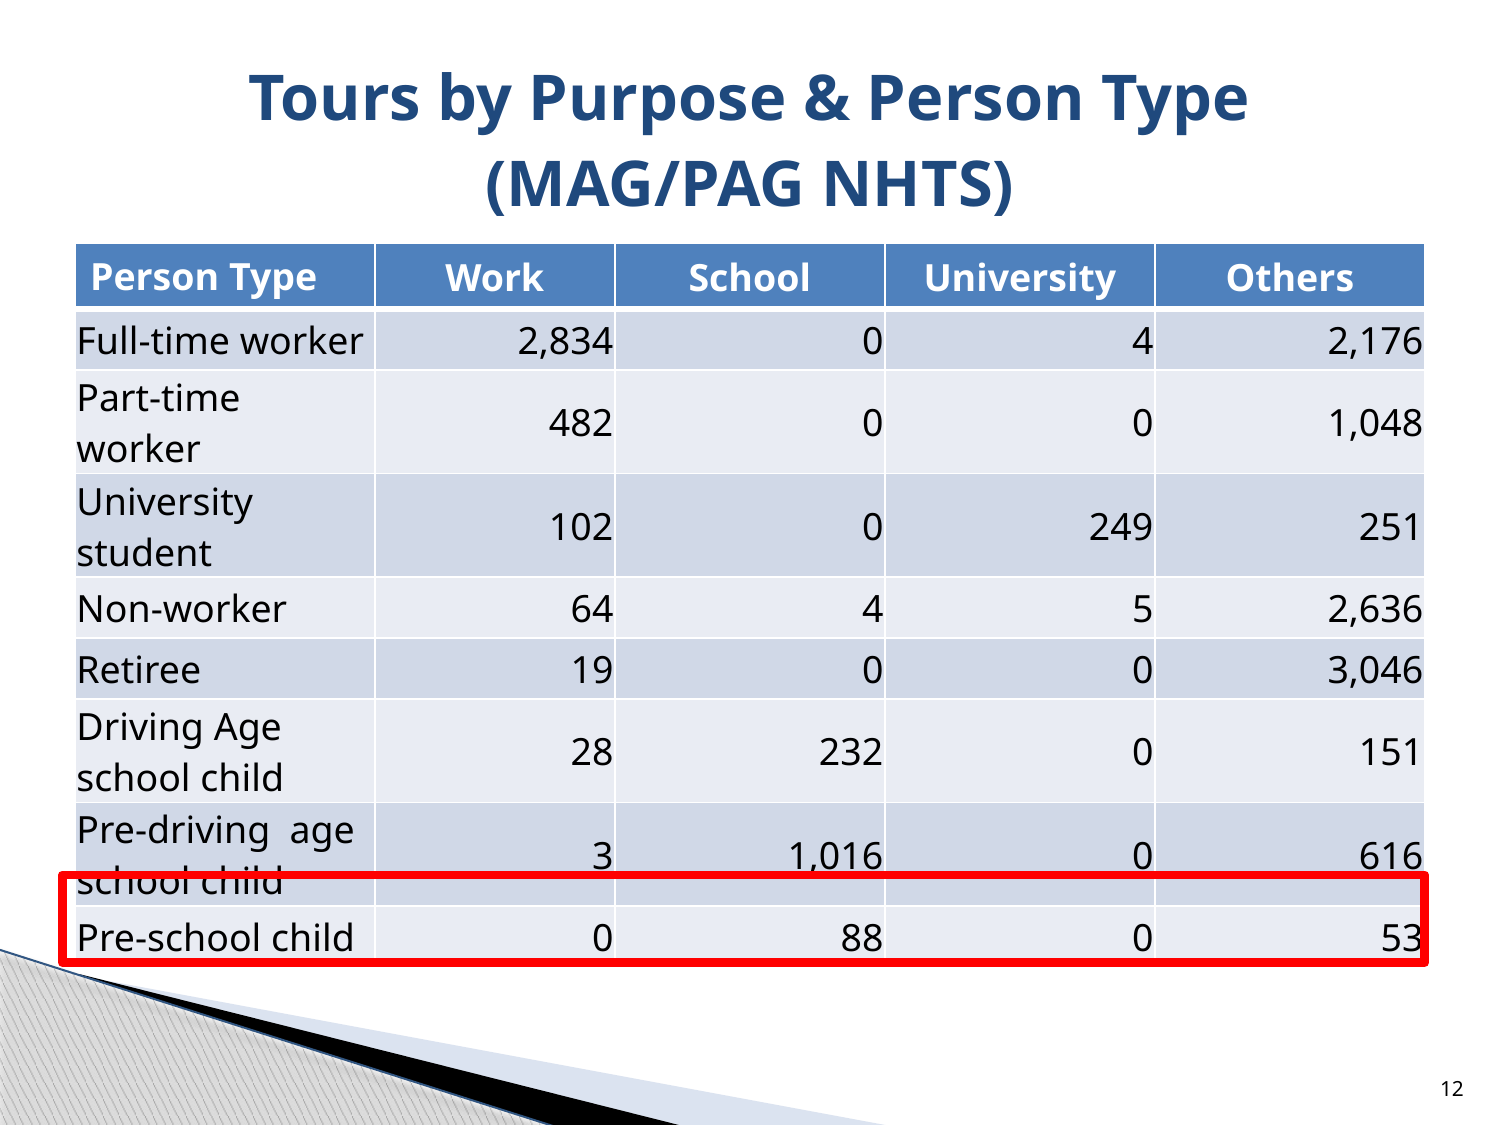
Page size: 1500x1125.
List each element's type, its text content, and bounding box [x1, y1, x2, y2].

title Tours by Purpose & Person Type (MAG/PAG NHTS) [75, 45, 1425, 233]
table_cell 0 [886, 803, 1154, 870]
table_cell 3 [376, 803, 614, 870]
table_cell Non-worker [76, 578, 374, 637]
slide_number 12 [1418, 1051, 1479, 1112]
table_cell Part-time worker [76, 371, 374, 473]
table_cell 2,176 [1156, 312, 1424, 369]
table_cell 0 [616, 371, 884, 473]
table_cell 0 [886, 639, 1154, 698]
table_cell 19 [376, 639, 614, 698]
table_cell Retiree [76, 639, 374, 698]
text_box [58, 870, 1429, 967]
table_cell 0 [886, 371, 1154, 473]
table_cell 28 [376, 700, 614, 802]
table_cell 0 [886, 700, 1154, 802]
table_cell Pre-driving age school child [76, 803, 374, 870]
table_cell 102 [376, 474, 614, 576]
table_header Work [376, 244, 614, 306]
table_cell 4 [886, 312, 1154, 369]
table_cell 2,636 [1156, 578, 1424, 637]
table_cell 616 [1156, 803, 1424, 870]
table_cell 0 [616, 474, 884, 576]
table_cell 1,016 [616, 803, 884, 870]
table_cell 249 [886, 474, 1154, 576]
table_cell 232 [616, 700, 884, 802]
table_cell 5 [886, 578, 1154, 637]
table_cell 251 [1156, 474, 1424, 576]
table_cell 0 [616, 312, 884, 369]
table_cell 1,048 [1156, 371, 1424, 473]
table_header University [886, 244, 1154, 306]
table_cell University student [76, 474, 374, 576]
table_header School [616, 244, 884, 306]
table_header Person Type [76, 244, 374, 306]
table_cell 3,046 [1156, 639, 1424, 698]
table_cell Driving Age school child [76, 700, 374, 802]
table_cell 64 [376, 578, 614, 637]
table_cell Full-time worker [76, 312, 374, 369]
table_cell 2,834 [376, 312, 614, 369]
table_header Others [1156, 244, 1424, 306]
table_cell 4 [616, 578, 884, 637]
table_cell 151 [1156, 700, 1424, 802]
table_cell 482 [376, 371, 614, 473]
table_cell 0 [616, 639, 884, 698]
